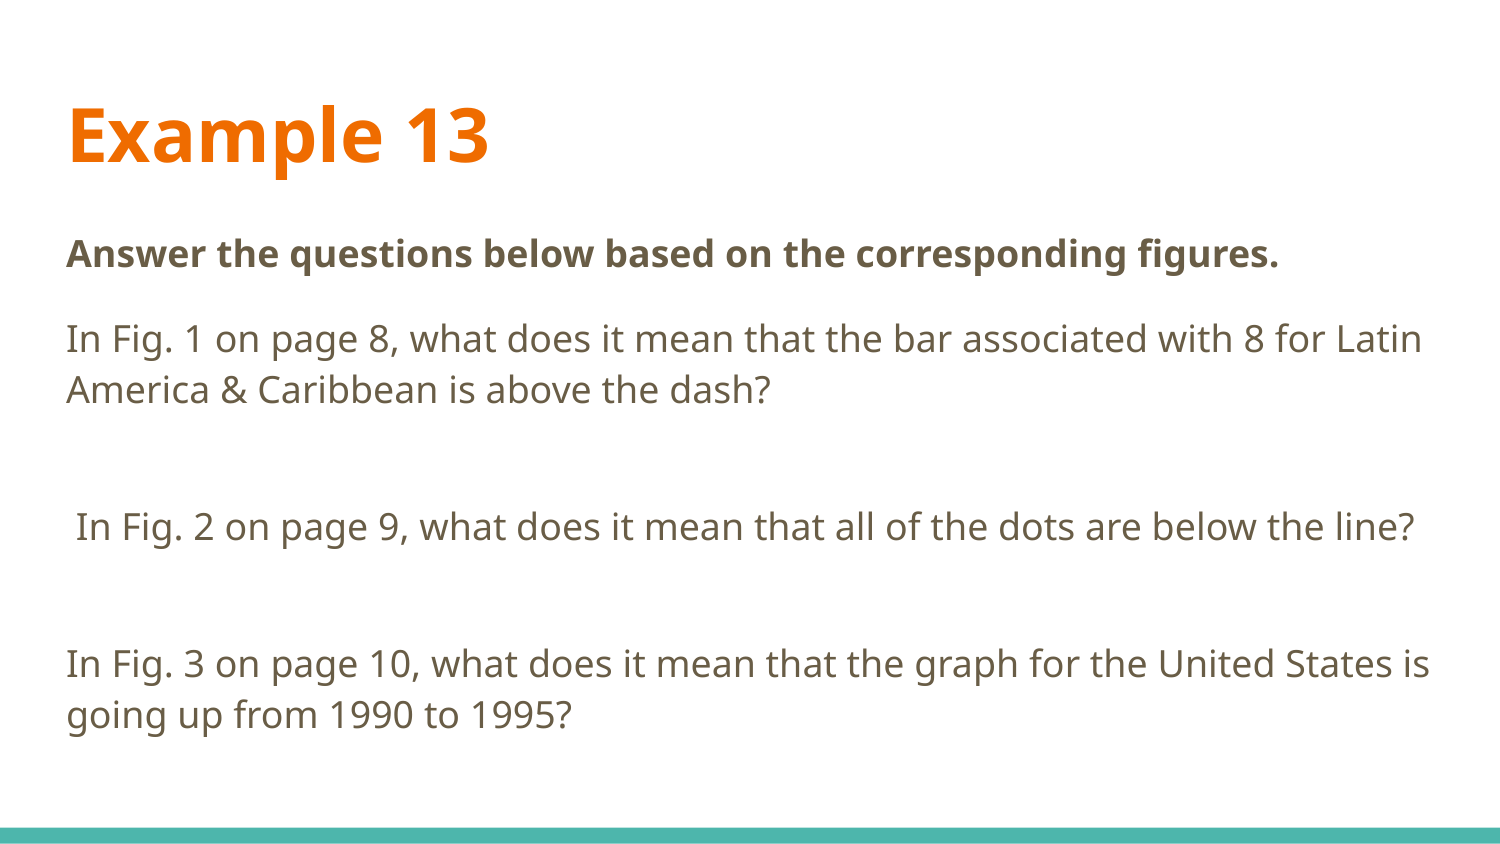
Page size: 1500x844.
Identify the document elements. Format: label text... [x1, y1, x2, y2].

list Answer the questions below based on the corresponding figures. In Fig. 1 on page 8, what does it mean that the bar associated with 8 for Latin America & Caribbean is above the dash? In Fig. 2 on page 9, what does it mean that all of the dots are below the line? In Fig. 3 on page 10, what does it mean that the graph for the United States is going up from 1990 to 1995? [51, 207, 1449, 750]
title Example 13 [51, 72, 1449, 189]
